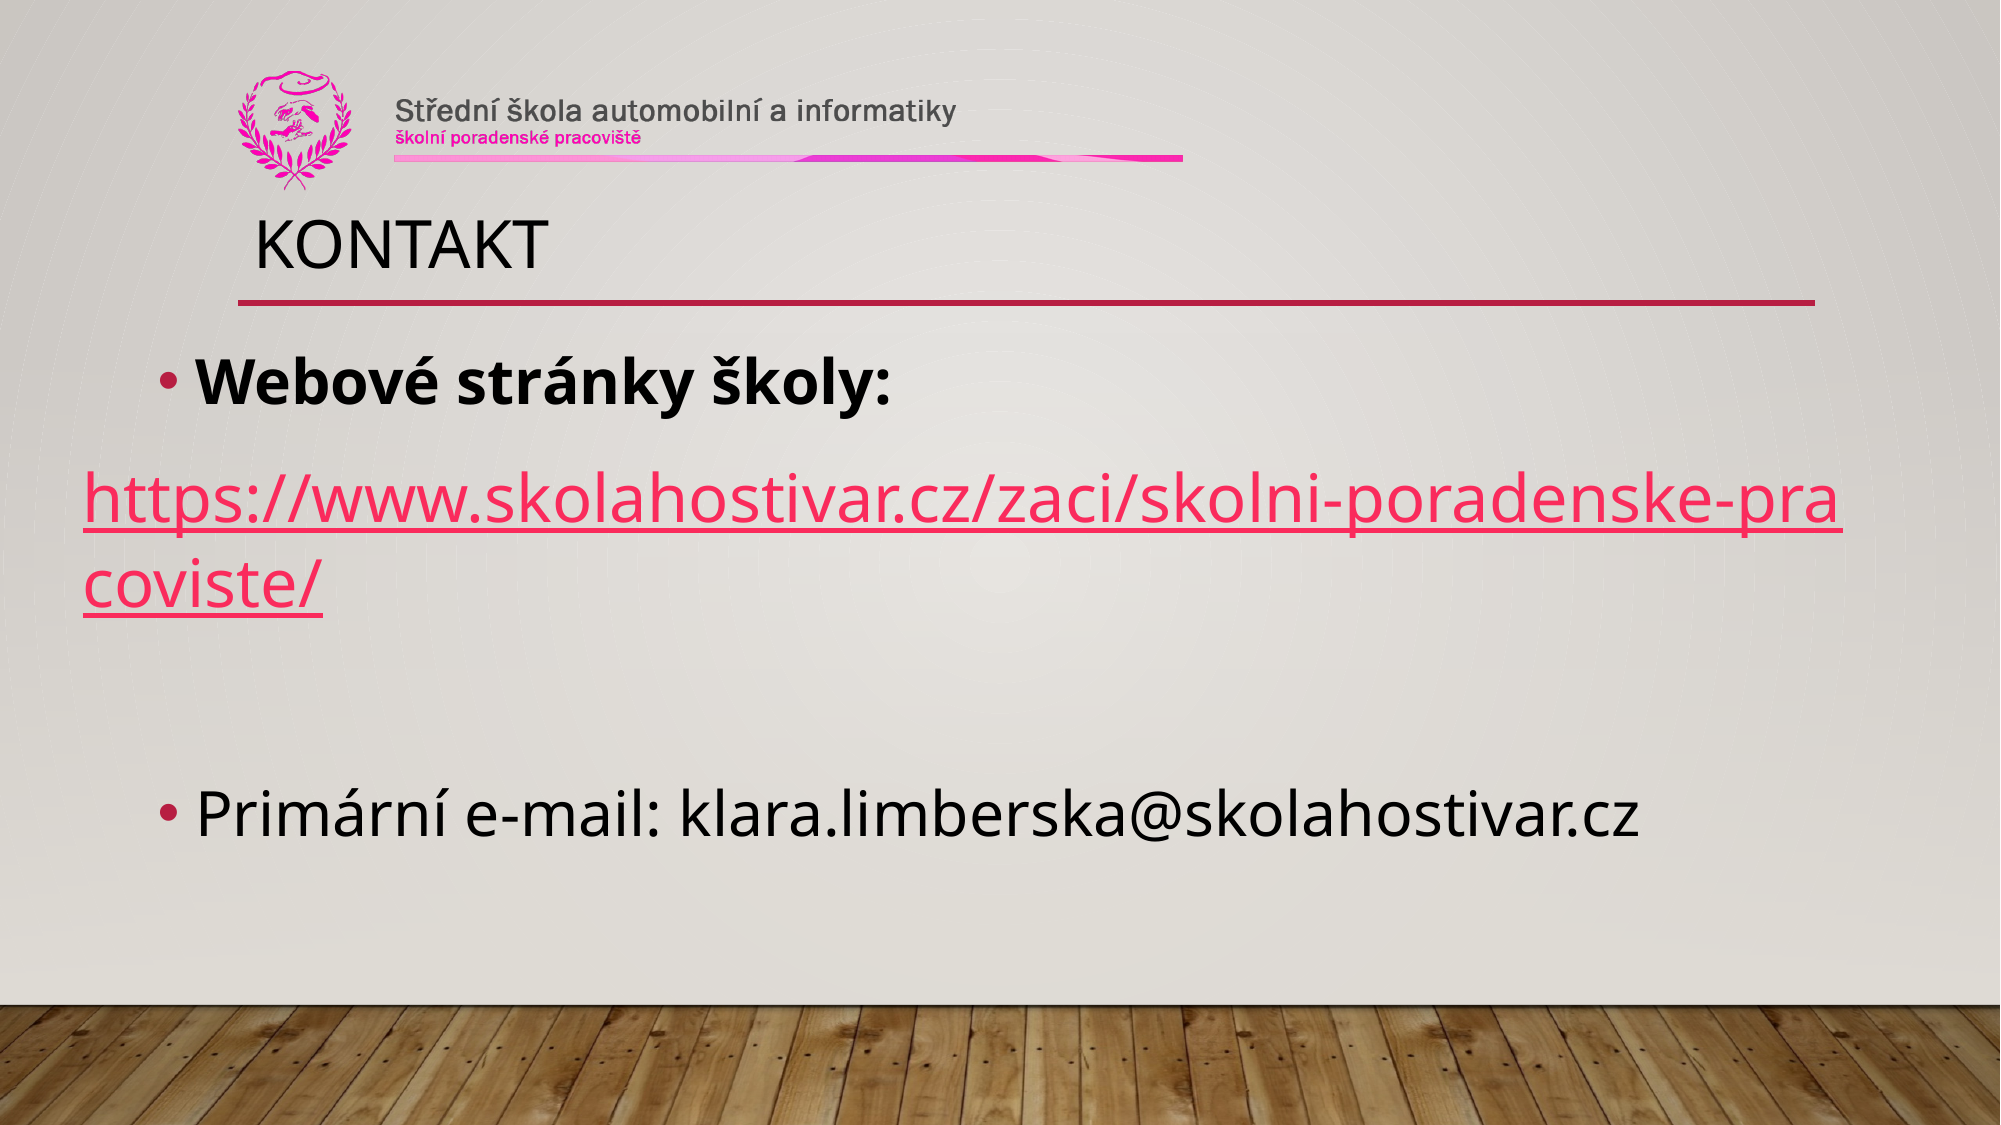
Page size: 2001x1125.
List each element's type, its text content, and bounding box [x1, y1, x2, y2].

title KONTAKT [238, 131, 1814, 305]
picture [0, 1005, 2000, 1125]
picture [238, 71, 1183, 131]
list Webové stránky školy: https://www.skolahostivar.cz/zaci/skolni-poradenske-pracoviste/ Primární e-mail: klara.limberska@skolahostivar.cz [67, 319, 1872, 901]
